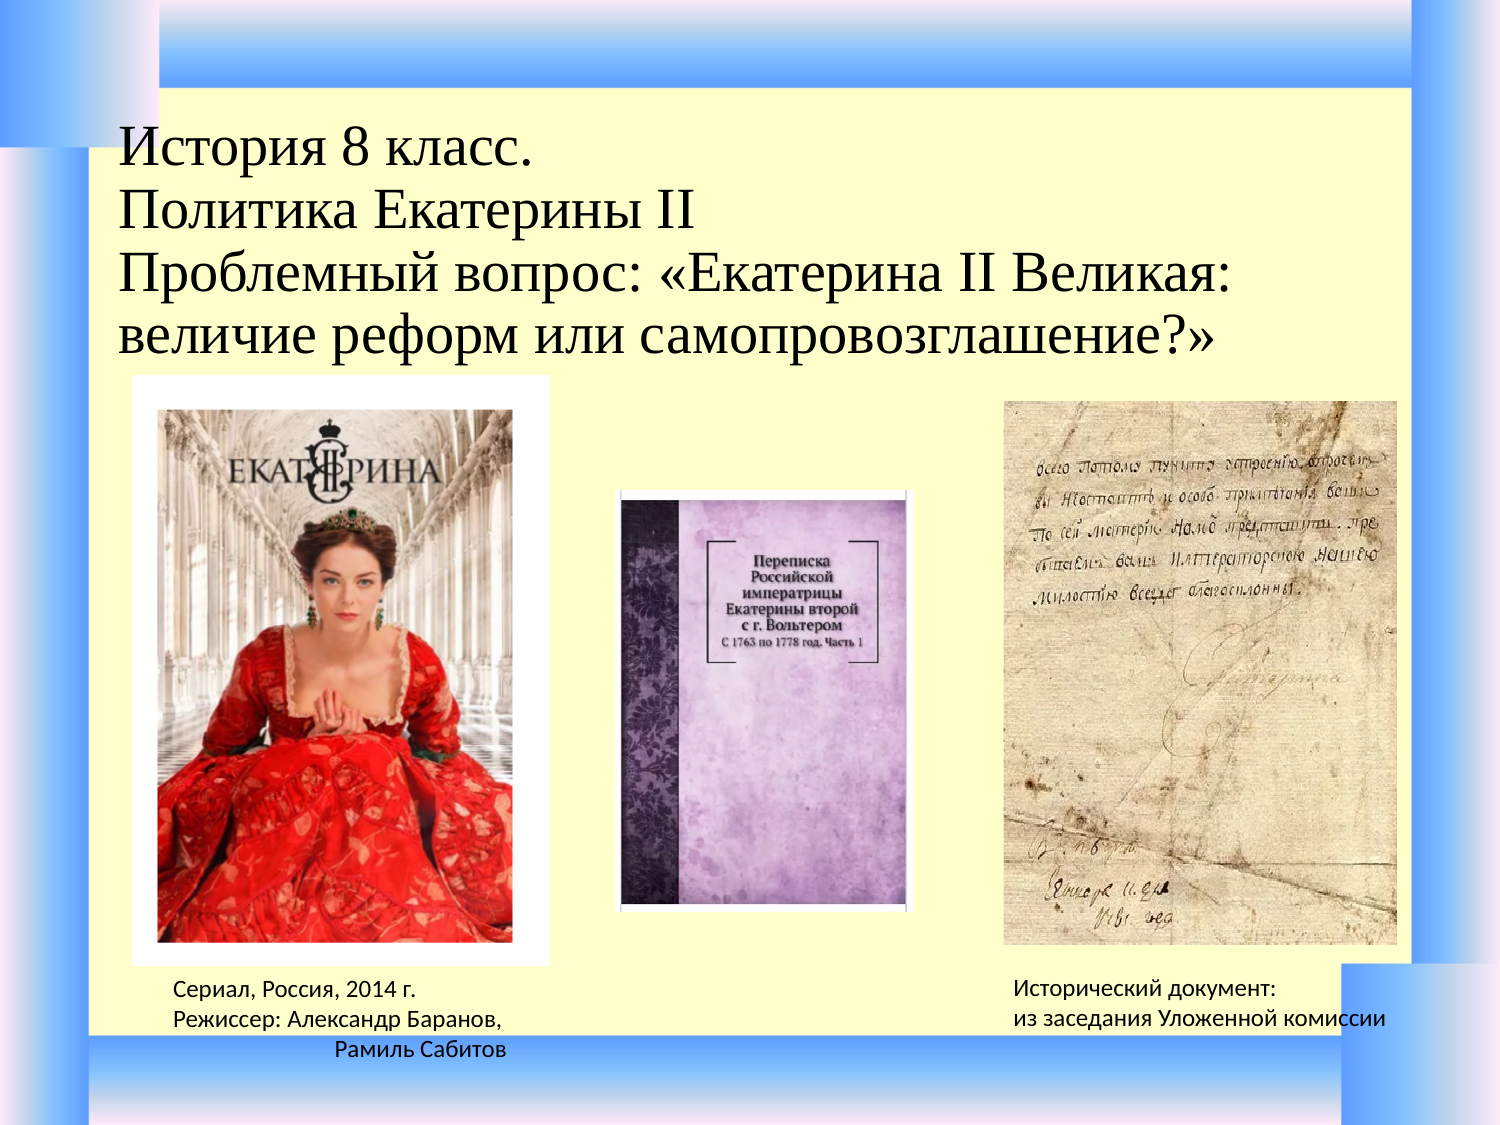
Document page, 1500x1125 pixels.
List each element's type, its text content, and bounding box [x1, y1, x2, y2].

title История 8 класс. Политика Екатерины II Проблемный вопрос: «Екатерина II Великая: величие реформ или самопровозглашение?» [103, 79, 1397, 402]
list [131, 374, 550, 966]
picture [0, 0, 1500, 1125]
text_box Сериал, Россия, 2014 г. Режиссер: Александр Баранов, Рамиль Сабитов [158, 966, 524, 1070]
text_box Исторический документ: из заседания Уложенной комиссии [998, 964, 1402, 1040]
